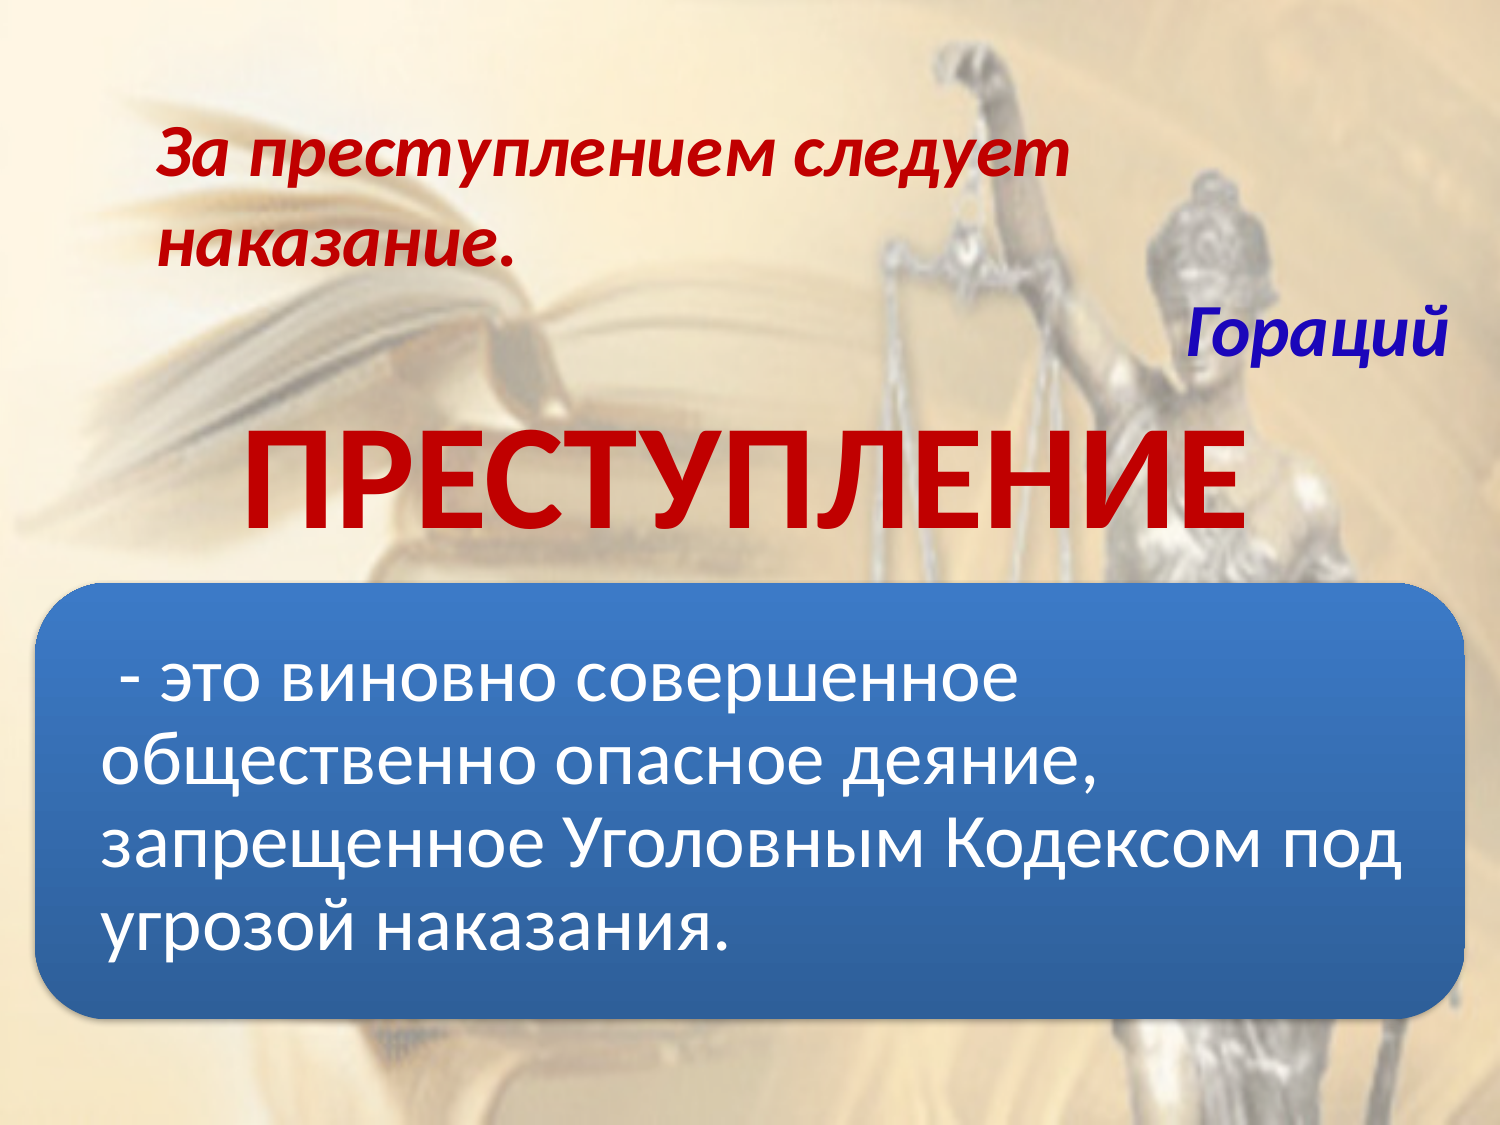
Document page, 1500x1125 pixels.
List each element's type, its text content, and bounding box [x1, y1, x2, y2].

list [34, 573, 1466, 1020]
text_box За преступлением следует наказание. Гораций [140, 93, 1465, 379]
title ПРЕСТУПЛЕНИЕ [70, 375, 1421, 563]
